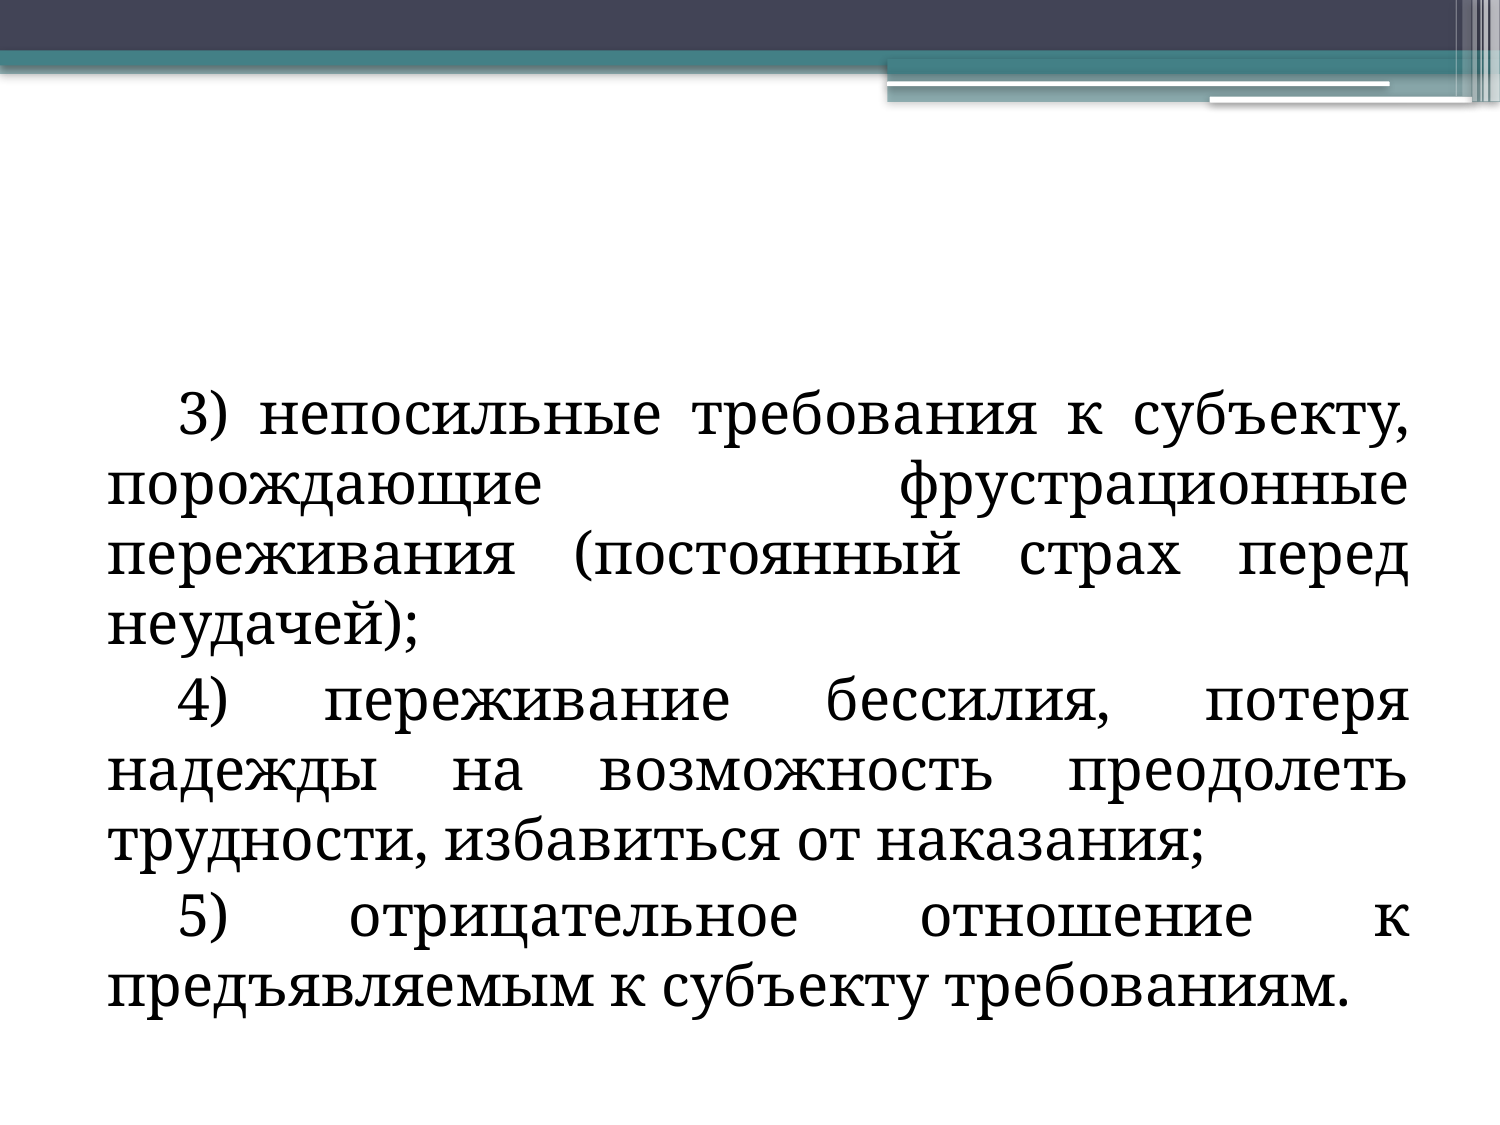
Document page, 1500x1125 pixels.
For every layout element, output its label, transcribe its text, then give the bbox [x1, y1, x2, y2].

list 3) непосильные требования к субъекту, порождающие фрустрационные переживания (постоянный страх перед неудачей); 4) переживание бессилия, потеря надежды на возможность преодолеть трудности, избавиться от наказания; 5) отрицательное отношение к предъявляемым к субъекту требованиям. [74, 368, 1426, 1079]
